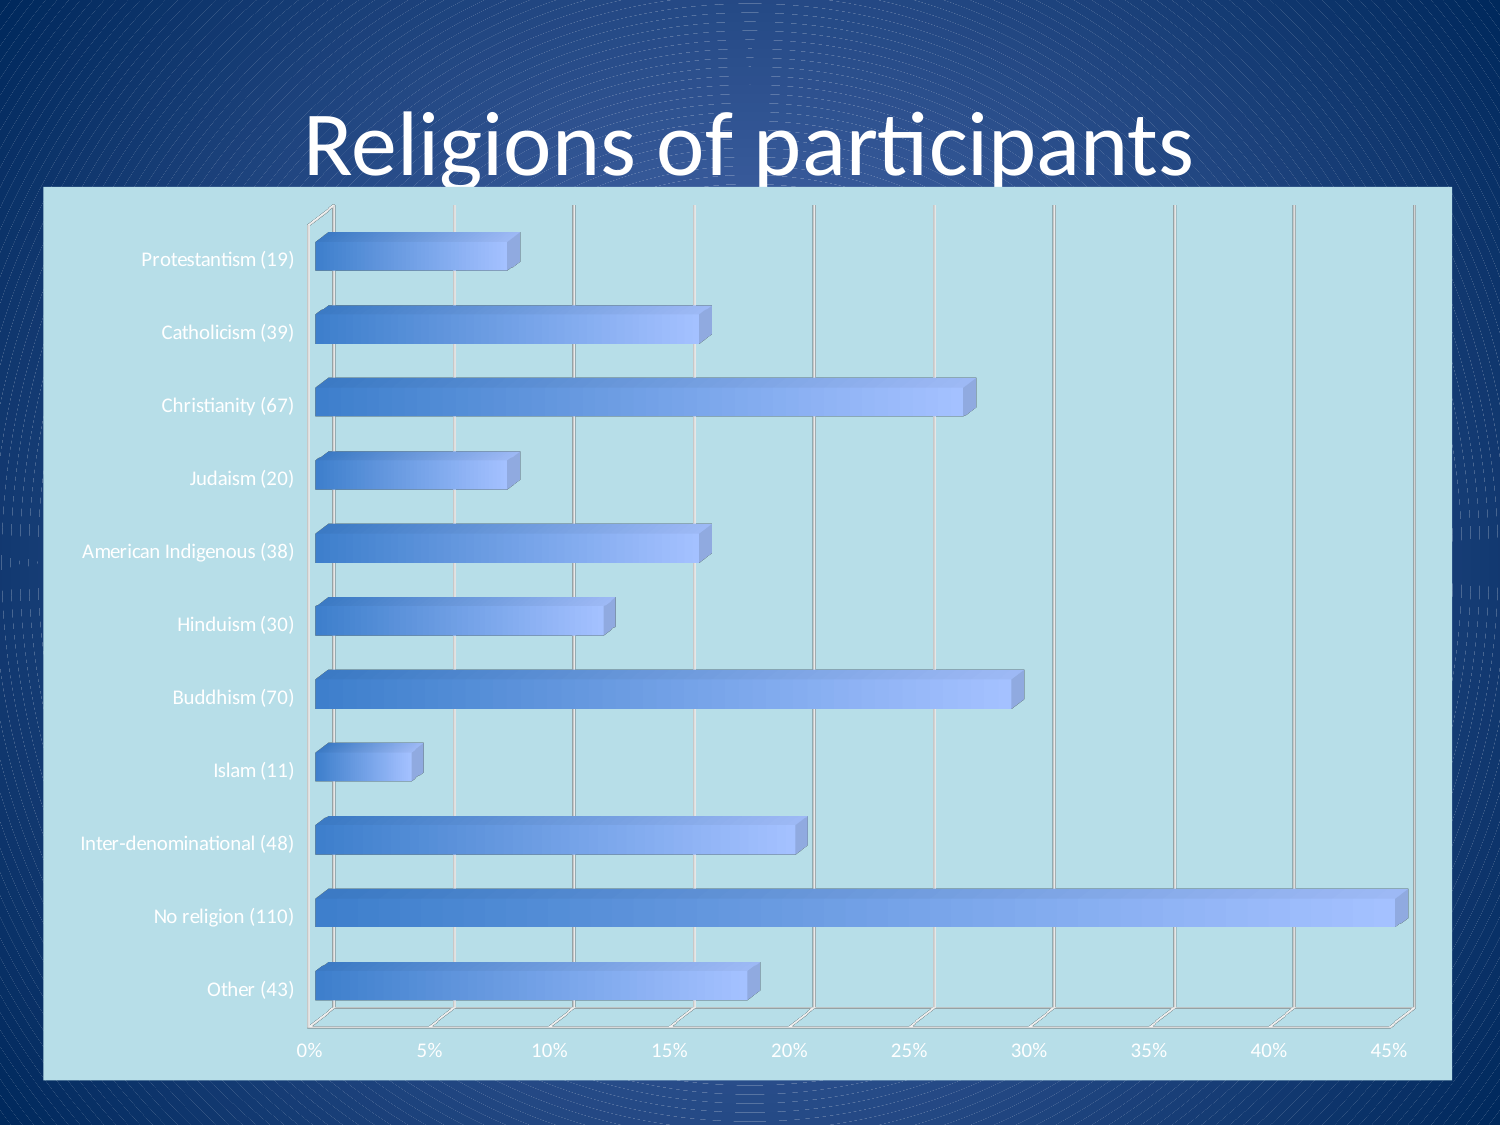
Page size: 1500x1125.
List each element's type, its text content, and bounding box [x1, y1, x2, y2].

chart [43, 186, 1453, 1081]
title Religions of participants [75, 45, 1425, 185]
